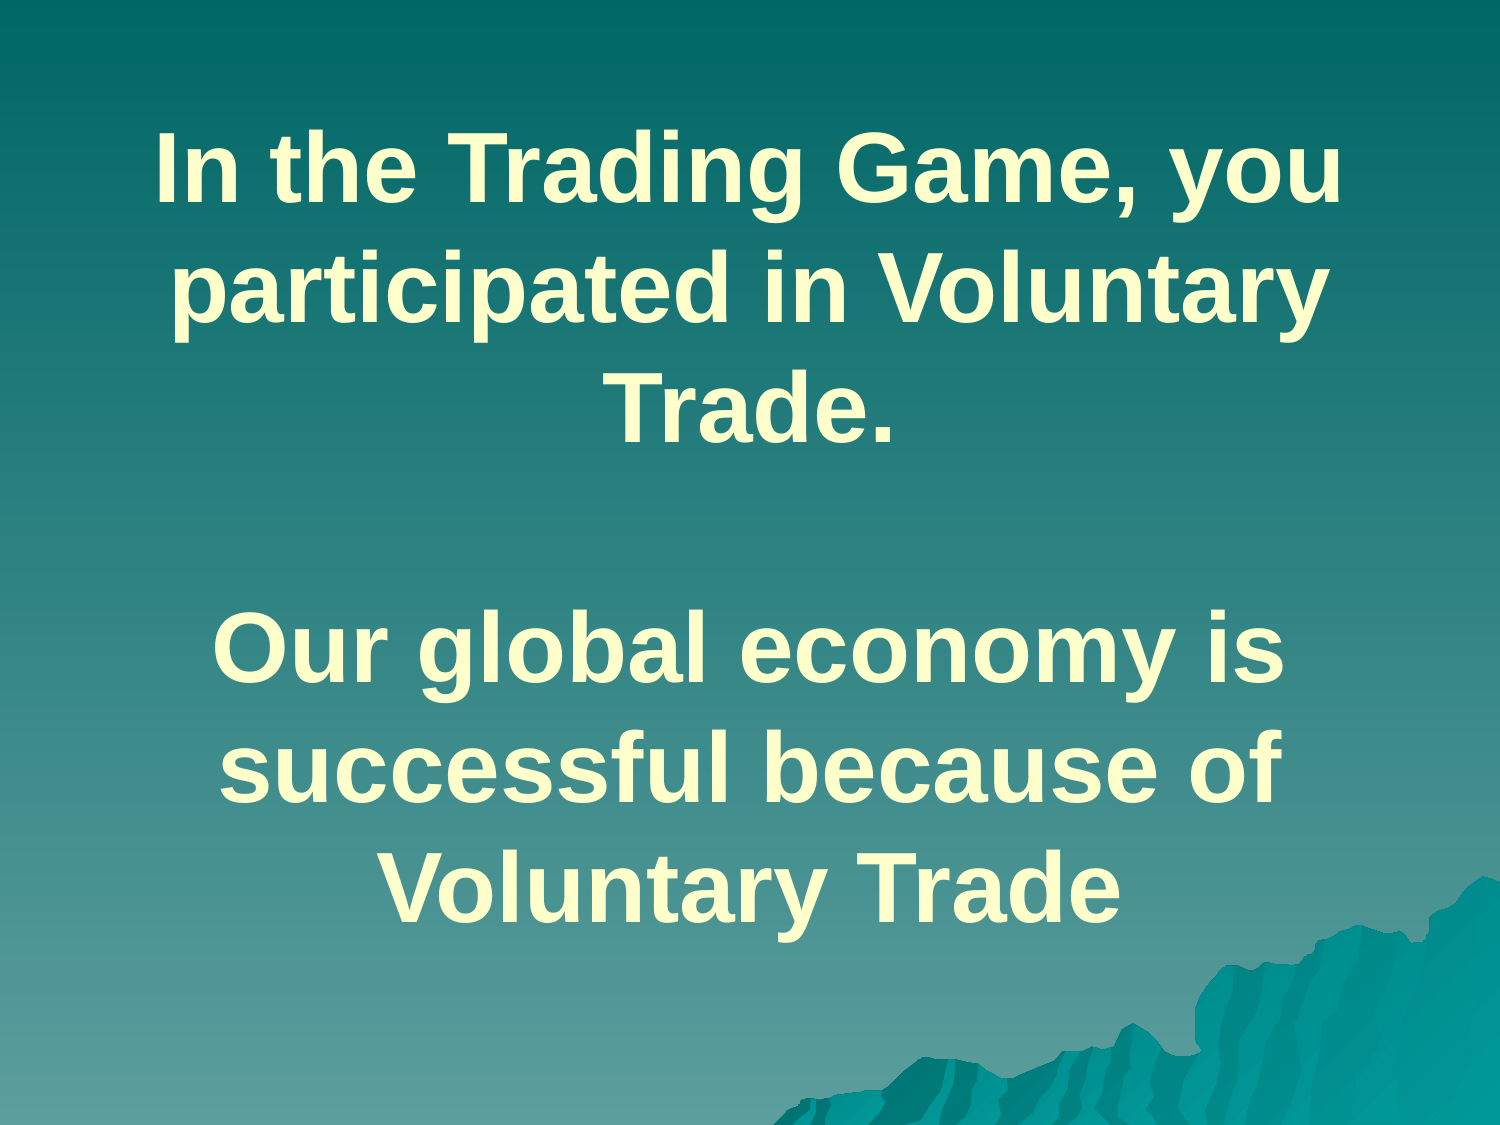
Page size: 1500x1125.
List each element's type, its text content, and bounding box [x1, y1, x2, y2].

title In the Trading Game, you participated in Voluntary Trade. Our global economy is successful because of Voluntary Trade [112, 137, 1388, 950]
